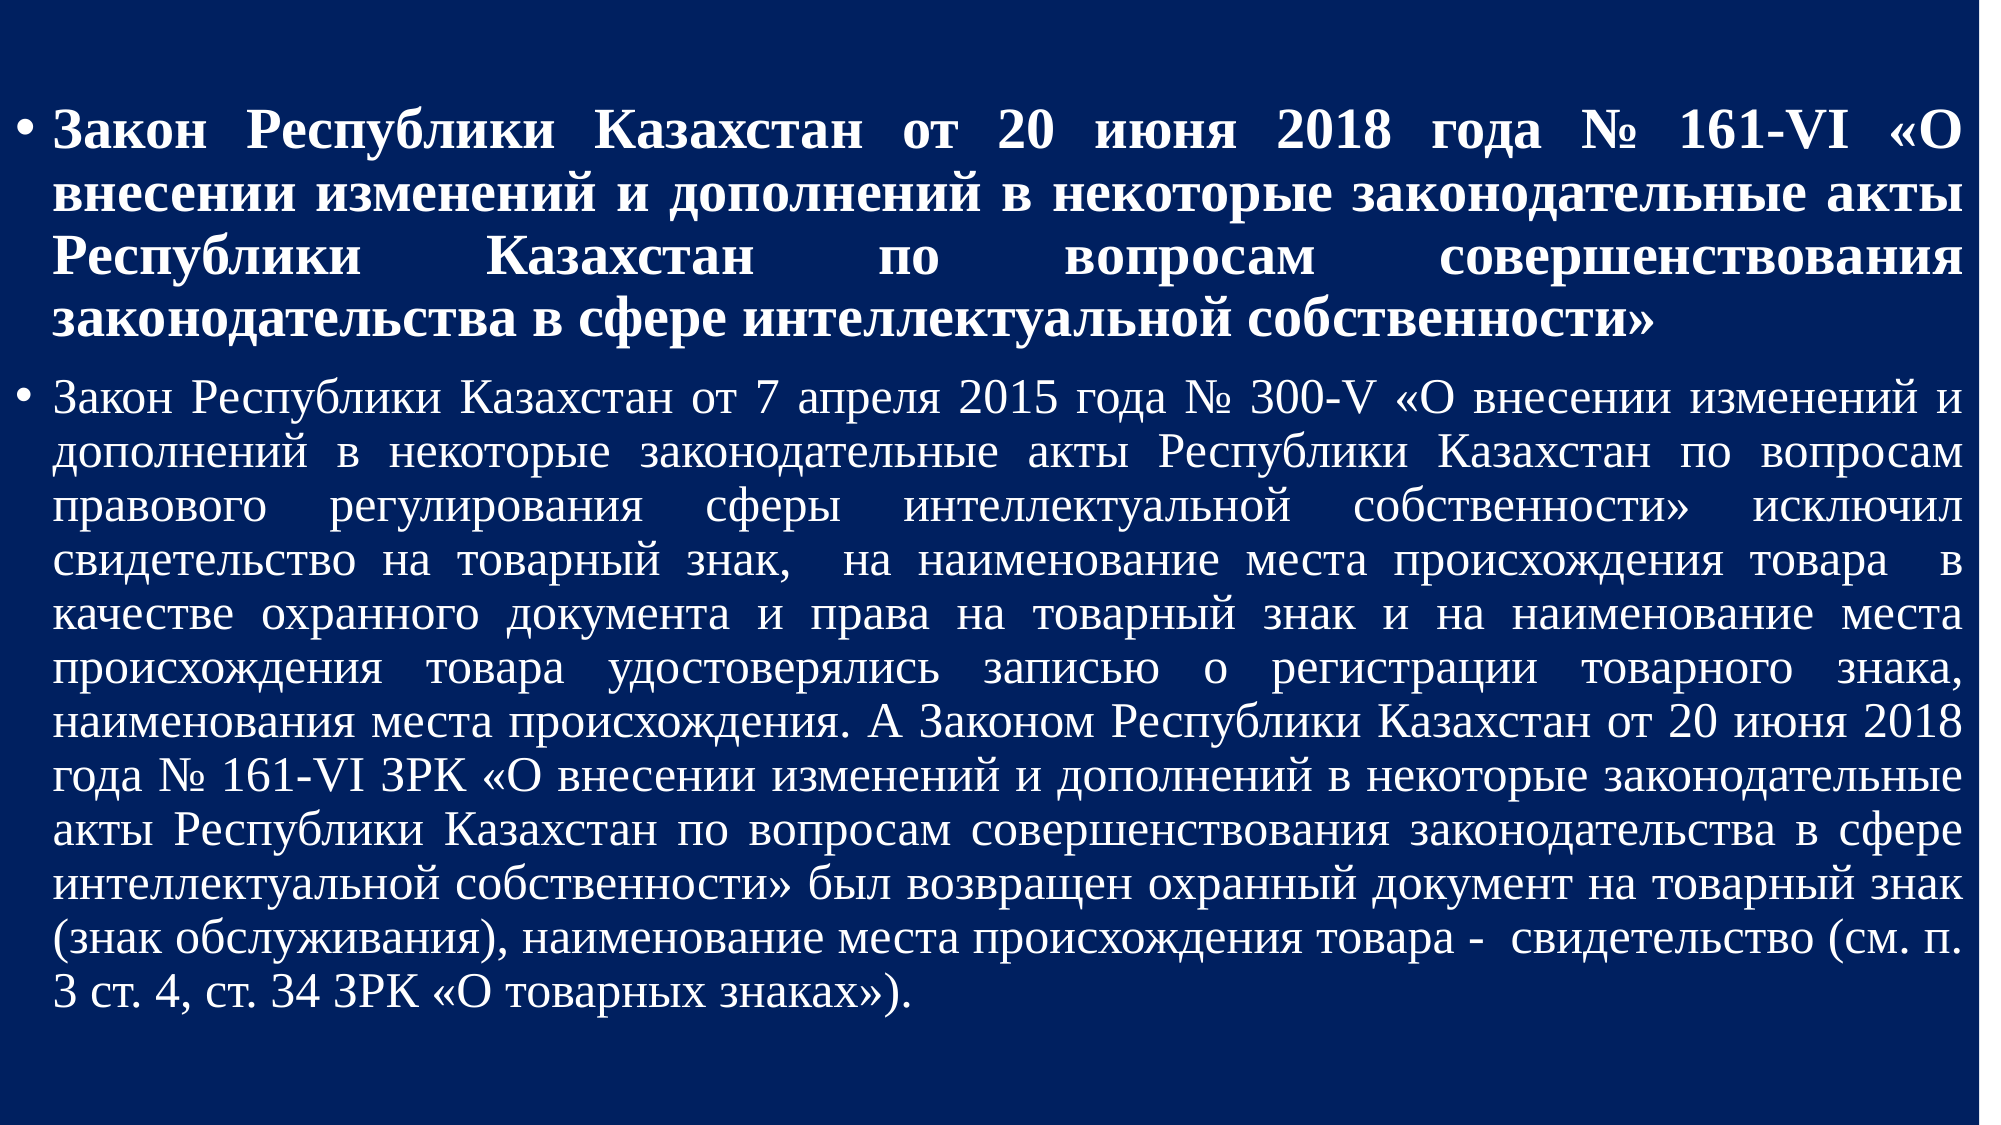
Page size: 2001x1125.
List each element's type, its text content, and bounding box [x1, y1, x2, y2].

list Закон Республики Казахстан от 20 июня 2018 года № 161-VI «О внесении изменений и дополнений в некоторые законодательные акты Республики Казахстан по вопросам совершенствования законодательства в сфере интеллектуальной собственности» Закон Республики Казахстан от 7 апреля 2015 года № 300-V «О внесении изменений и дополнений в некоторые законодательные акты Республики Казахстан по вопросам правового регулирования сферы интеллектуальной собственности» исключил свидетельство на товарный знак, на наименование места происхождения товара в качестве охранного документа и права на товарный знак и на наименование места происхождения товара удостоверялись записью о регистрации товарного знака, наименования места происхождения. А Законом Республики Казахстан от 20 июня 2018 года № 161-VI ЗРК «О внесении изменений и дополнений в некоторые законодательные акты Республики Казахстан по вопросам совершенствования законодательства в сфере интеллектуальной собственности» был возвращен охранный документ на товарный знак (знак обслуживания), наименование места происхождения товара - свидетельство (см. п. 3 ст. 4, ст. 34 ЗРК «О товарных знаках»). [0, 0, 1980, 1125]
